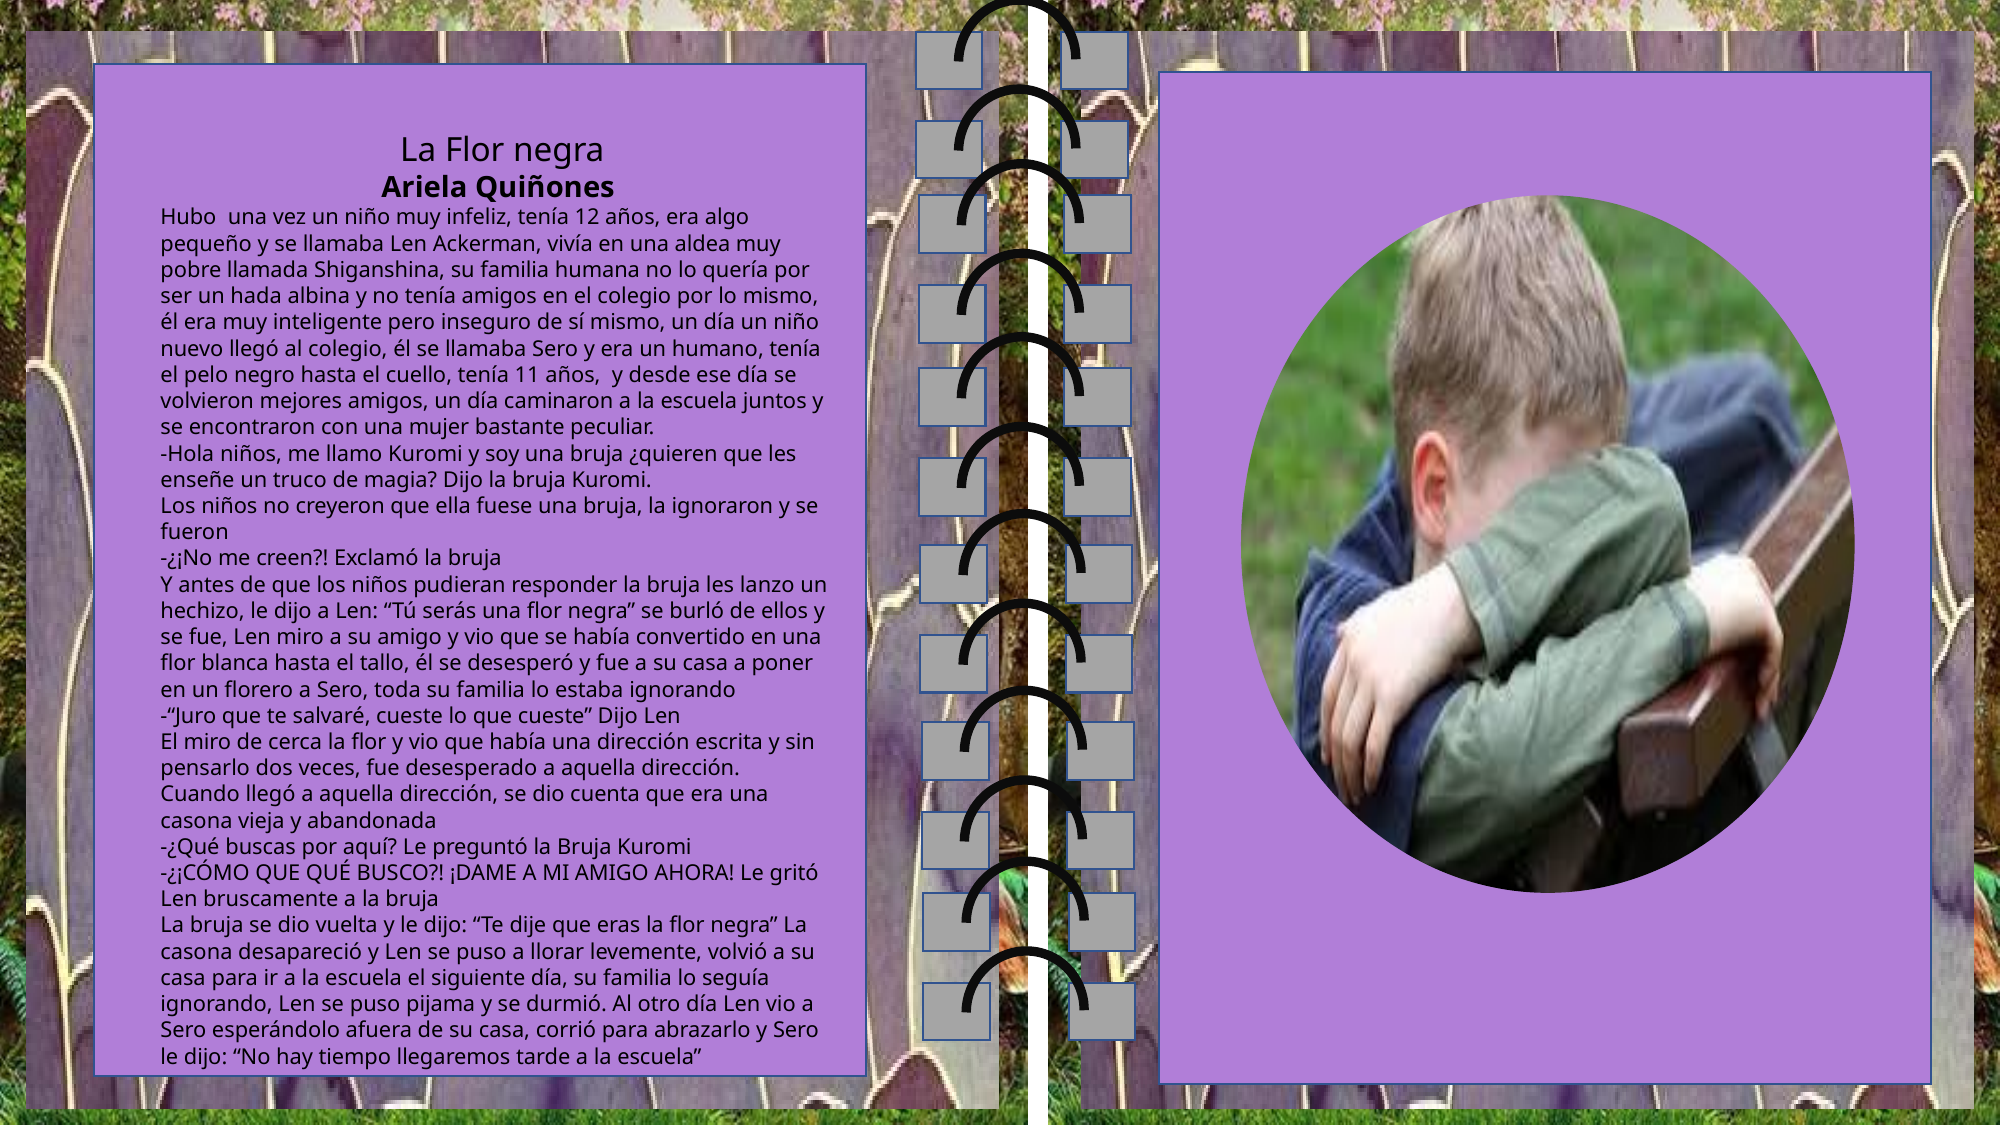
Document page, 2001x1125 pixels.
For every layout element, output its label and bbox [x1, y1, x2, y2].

text_box [921, 747, 1135, 843]
text_box [923, 843, 1136, 1090]
text_box [918, 318, 1131, 495]
text_box [915, 0, 1128, 147]
picture [0, 0, 1028, 1125]
picture [1048, 0, 2000, 1125]
text_box [918, 145, 1131, 318]
text_box [920, 495, 1133, 743]
